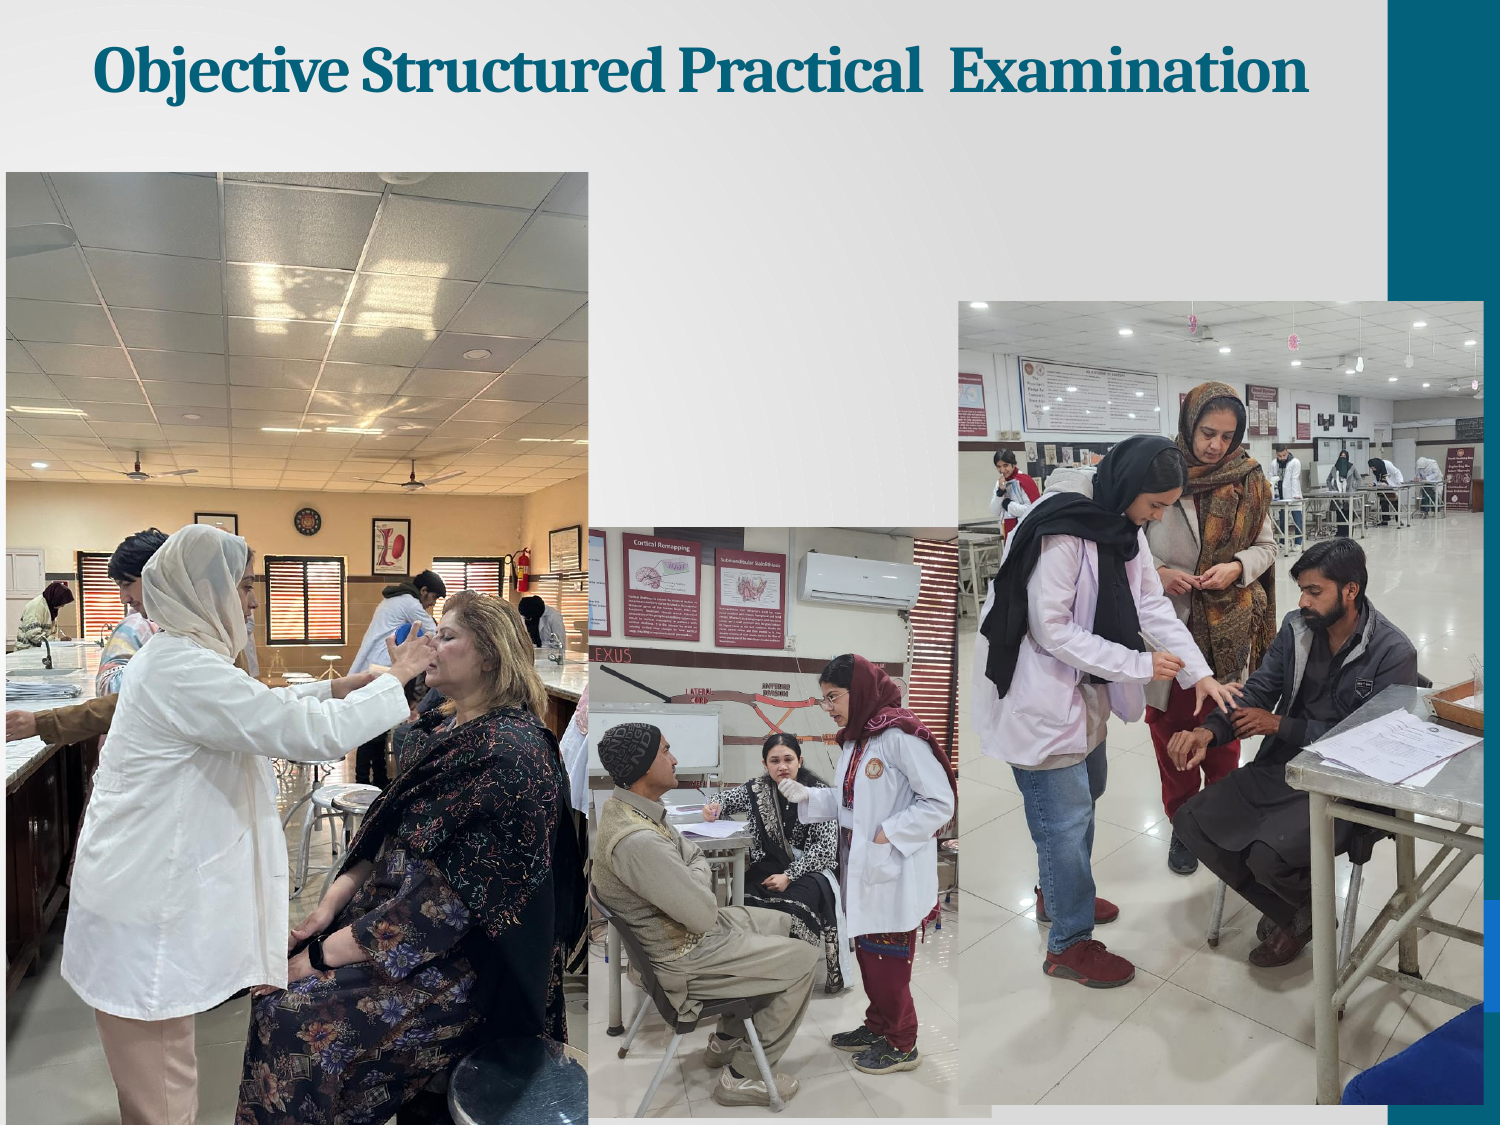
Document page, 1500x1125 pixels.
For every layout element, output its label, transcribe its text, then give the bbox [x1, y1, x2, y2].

title Objective Structured Practical Examination [39, 0, 1365, 160]
picture [5, 172, 1484, 1125]
